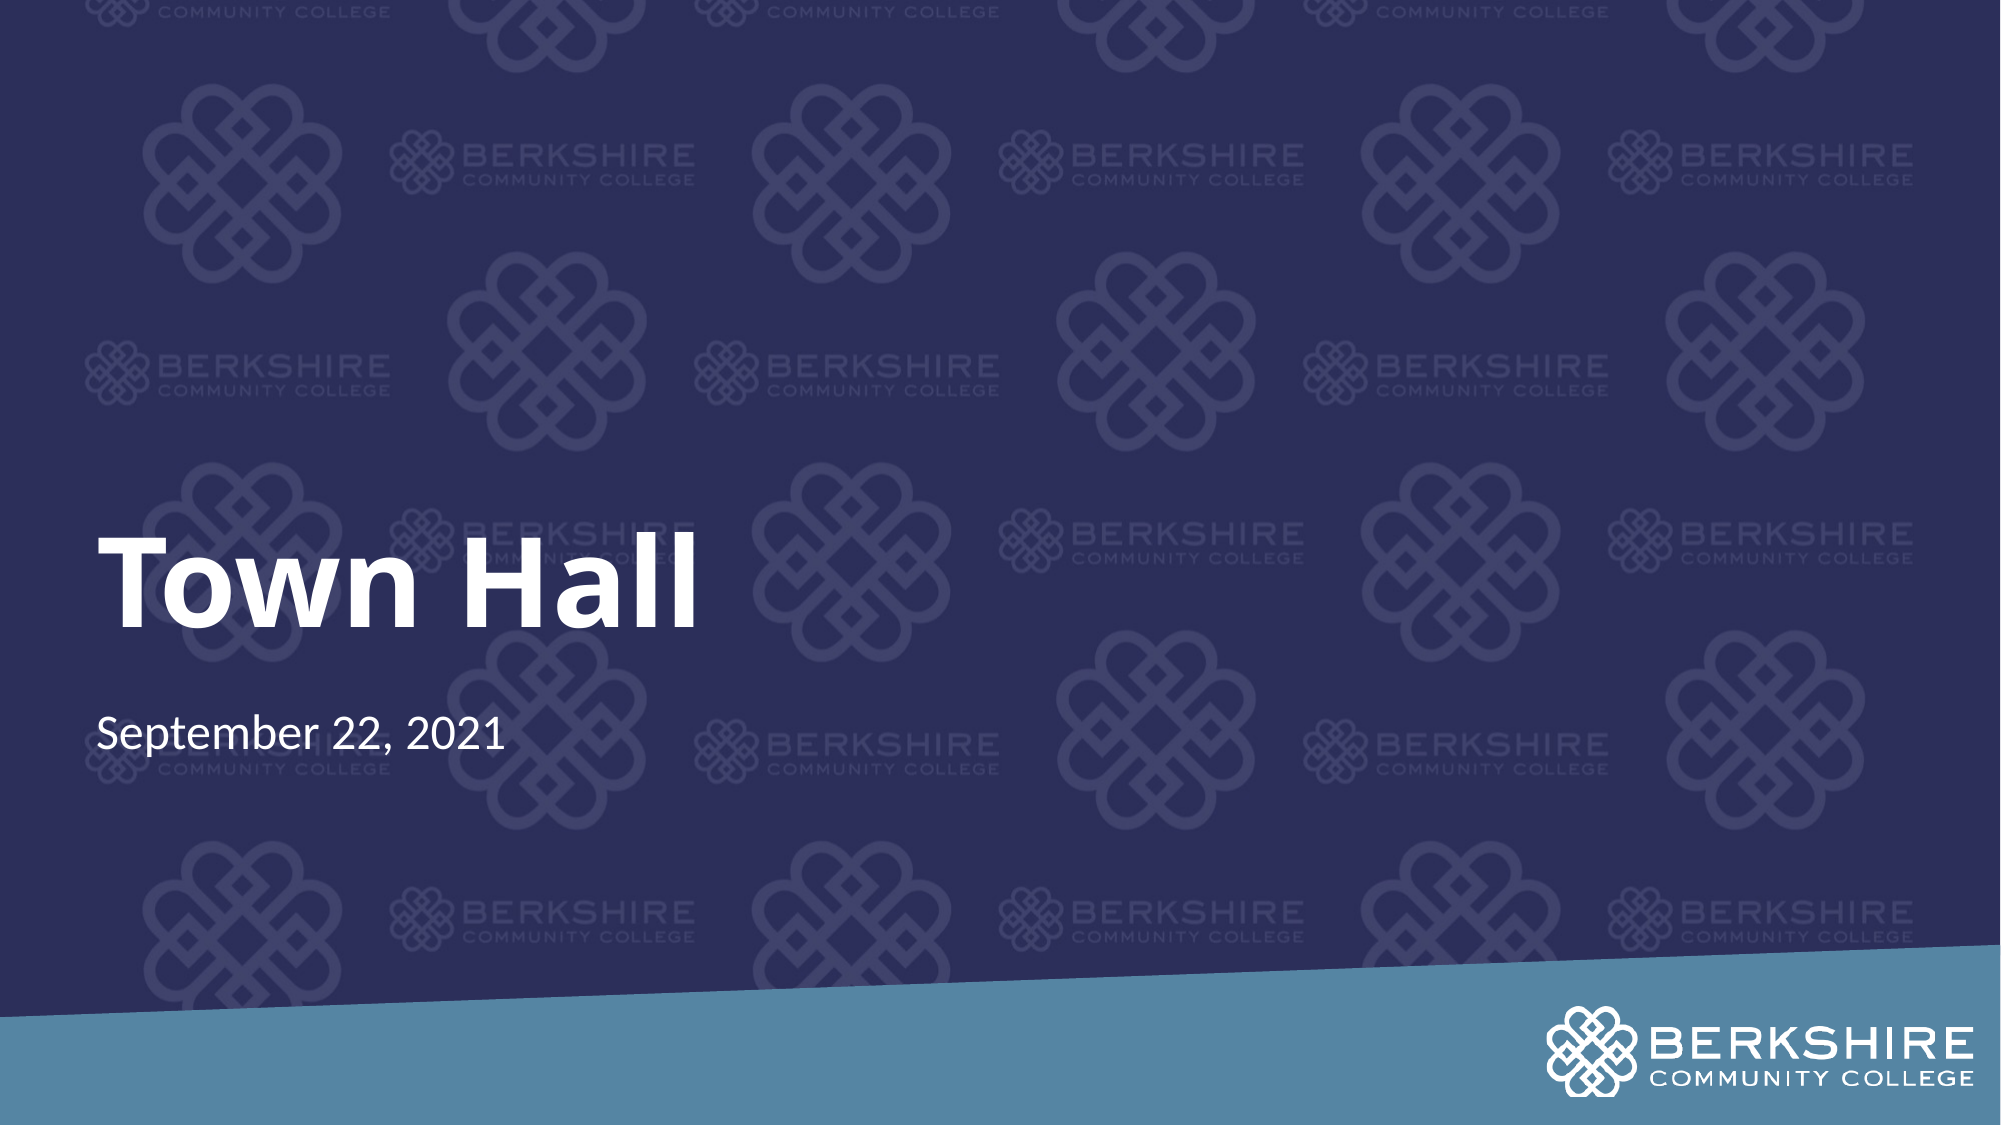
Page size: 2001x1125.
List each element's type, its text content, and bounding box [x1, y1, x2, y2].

title Town Hall [80, 462, 1750, 662]
subtitle September 22, 2021 [80, 699, 1750, 863]
picture [0, 0, 2001, 1017]
